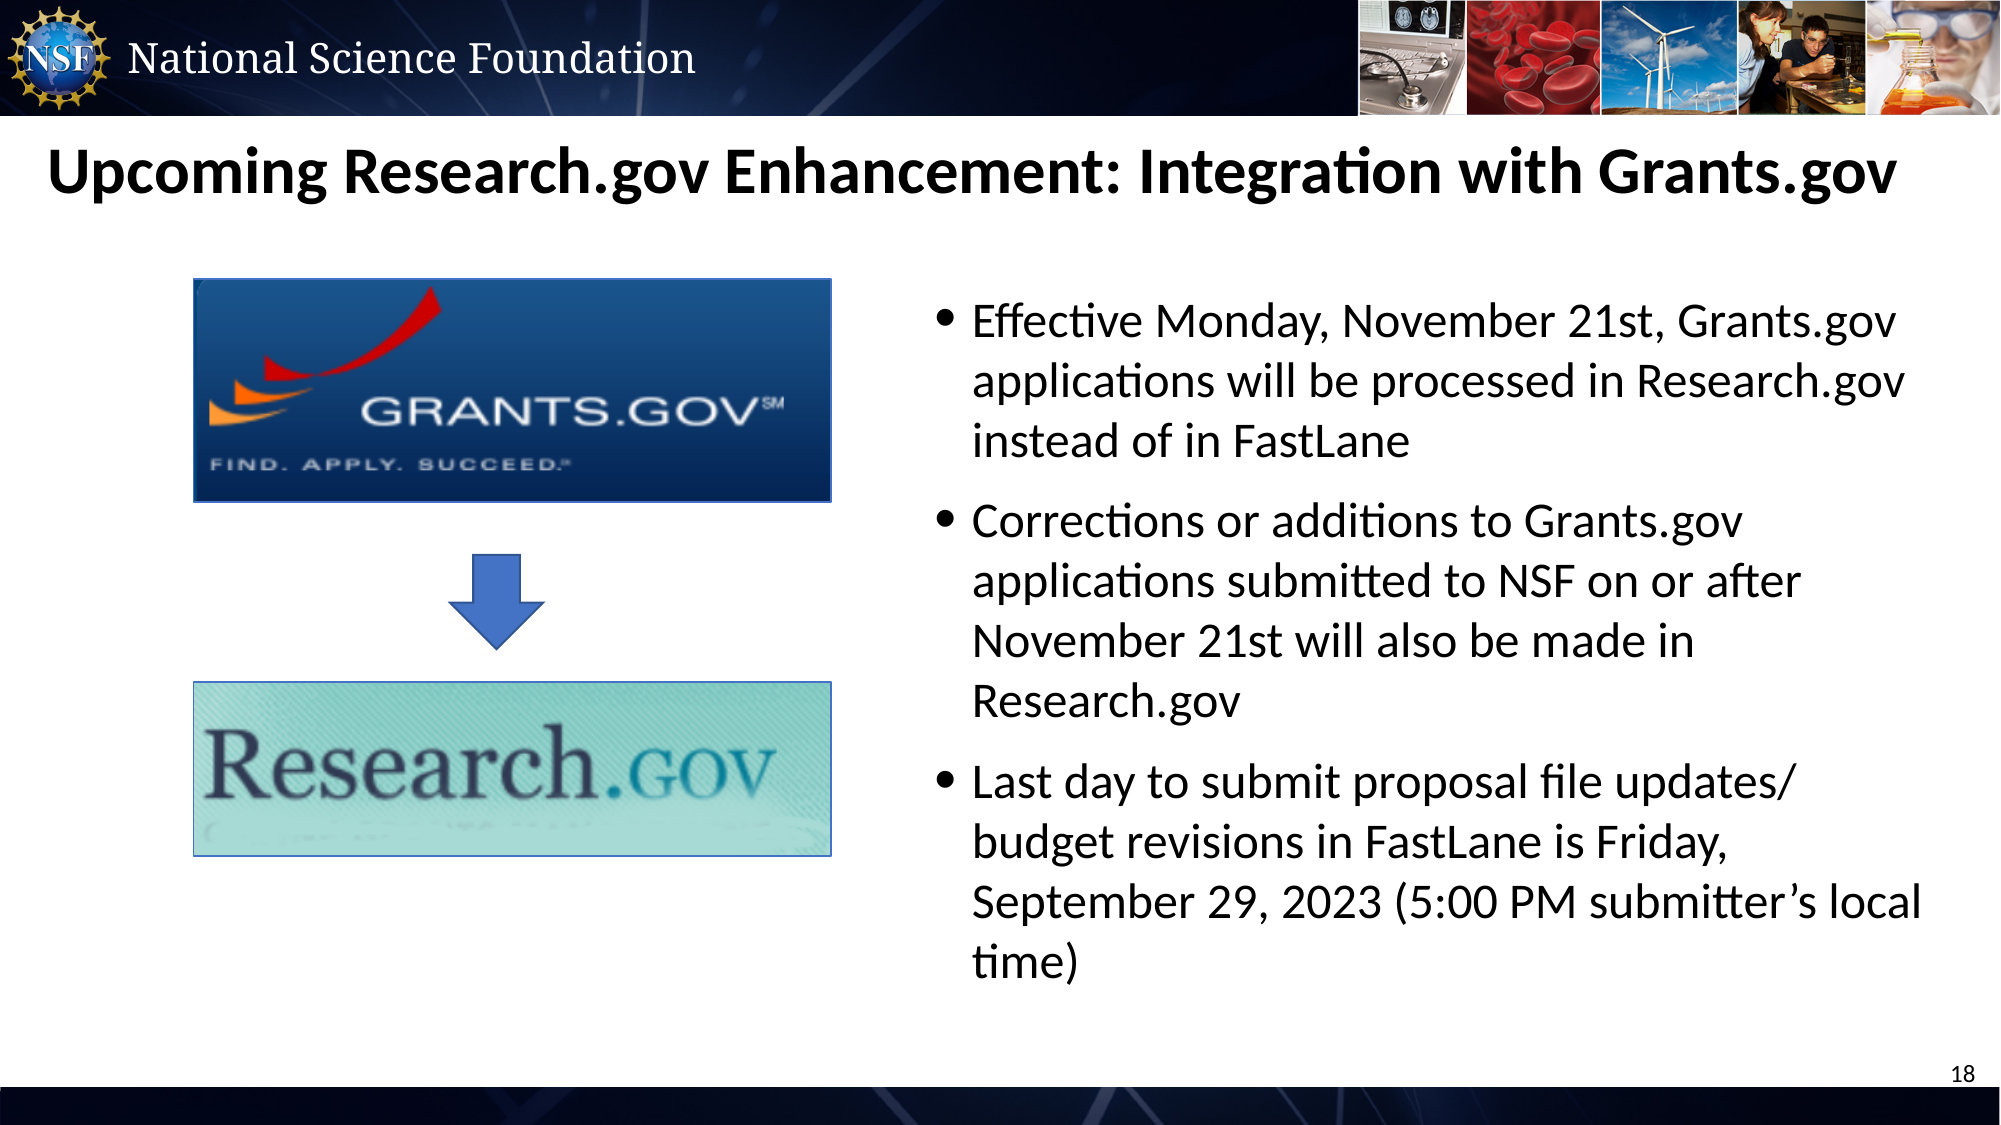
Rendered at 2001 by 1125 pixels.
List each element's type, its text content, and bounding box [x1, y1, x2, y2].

picture [243, 53, 252, 63]
picture [678, 53, 687, 63]
picture [574, 53, 585, 63]
picture [550, 53, 559, 63]
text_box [193, 279, 830, 856]
picture [371, 53, 381, 60]
picture [440, 53, 450, 60]
text_box 18 [1540, 1042, 1991, 1103]
picture [651, 53, 663, 63]
picture [216, 53, 228, 63]
picture [396, 53, 405, 63]
picture [0, 0, 2000, 116]
picture [135, 50, 144, 63]
picture [497, 53, 509, 63]
picture [0, 1087, 2000, 1125]
list Effective Monday, November 21st, Grants.gov applications will be processed in Research.gov instead of in FastLane Corrections or additions to Grants.gov applications submitted to NSF on or after November 21st will also be made in Research.gov Last day to submit proposal file updates/ budget revisions in FastLane is Friday, September 29, 2023 (5:00 PM submitter’s local time) [919, 279, 1968, 1062]
title Upcoming Research.gov Enhancement: Integration with Grants.gov [32, 63, 1991, 281]
